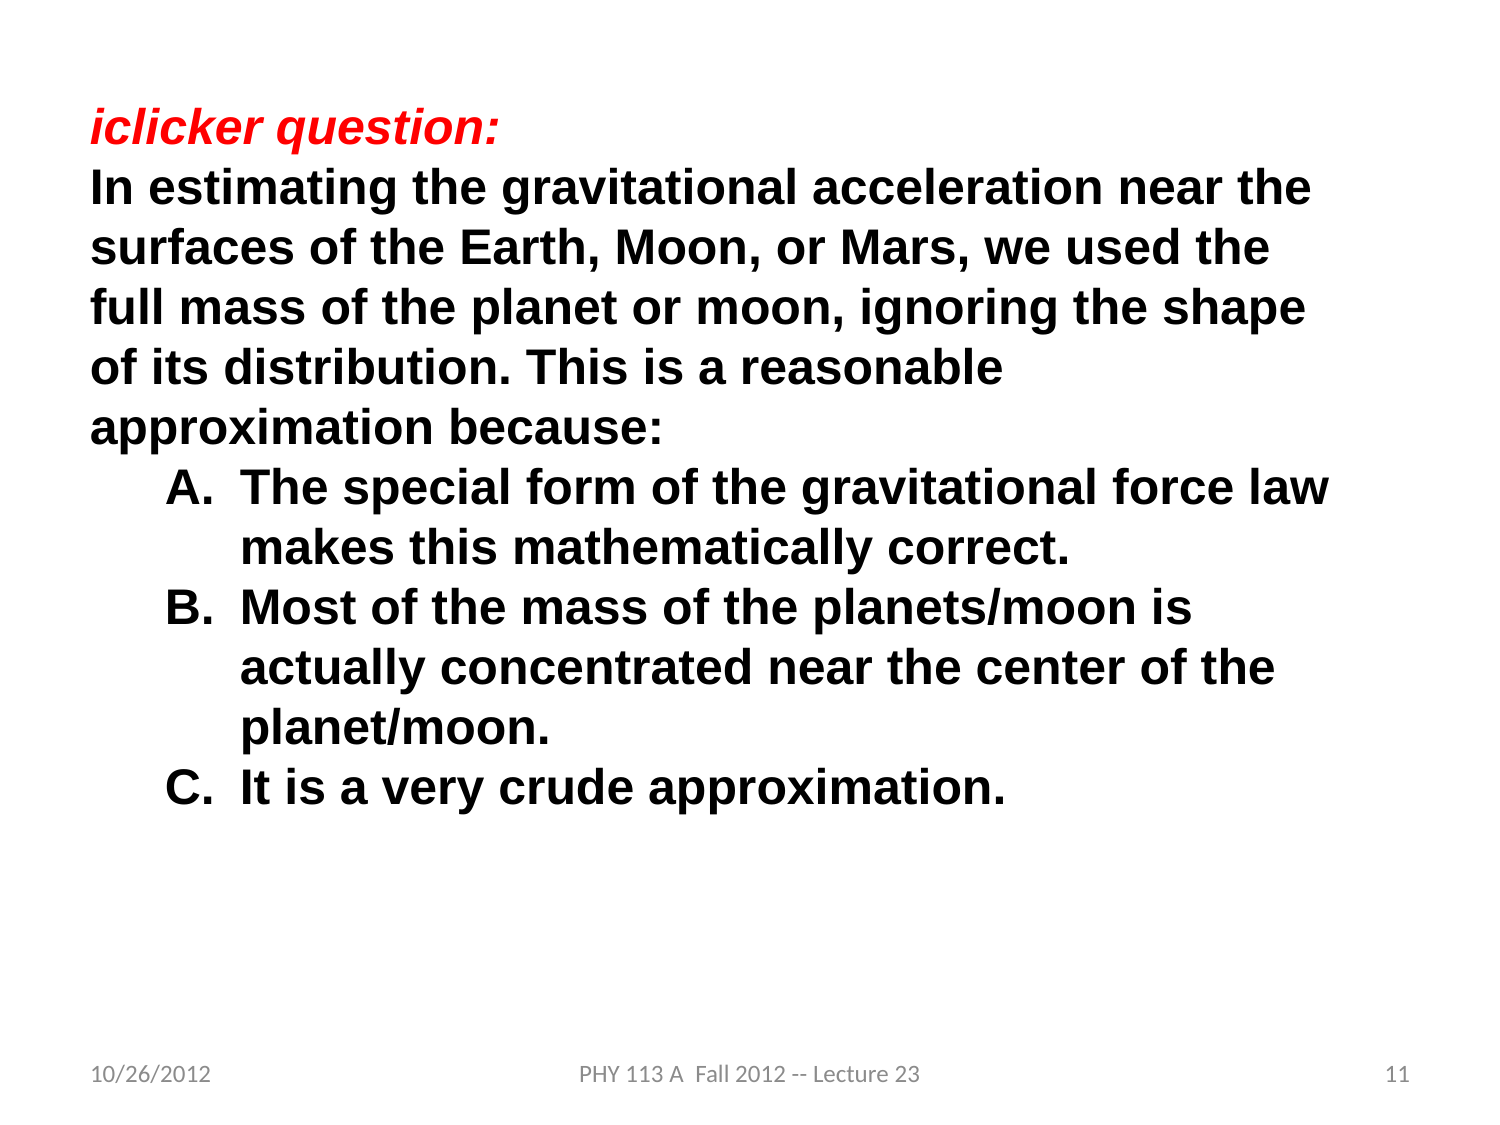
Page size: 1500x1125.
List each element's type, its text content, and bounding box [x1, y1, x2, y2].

footer PHY 113 A Fall 2012 -- Lecture 23 [512, 1042, 988, 1103]
text_box iclicker question: In estimating the gravitational acceleration near the surfaces of the Earth, Moon, or Mars, we used the full mass of the planet or moon, ignoring the shape of its distribution. This is a reasonable approximation because: The special form of the gravitational force law makes this mathematically correct. Most of the mass of the planets/moon is actually concentrated near the center of the planet/moon. It is a very crude approximation. [74, 87, 1363, 883]
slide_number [75, 1042, 425, 1103]
slide_number 11 [1074, 1042, 1425, 1103]
